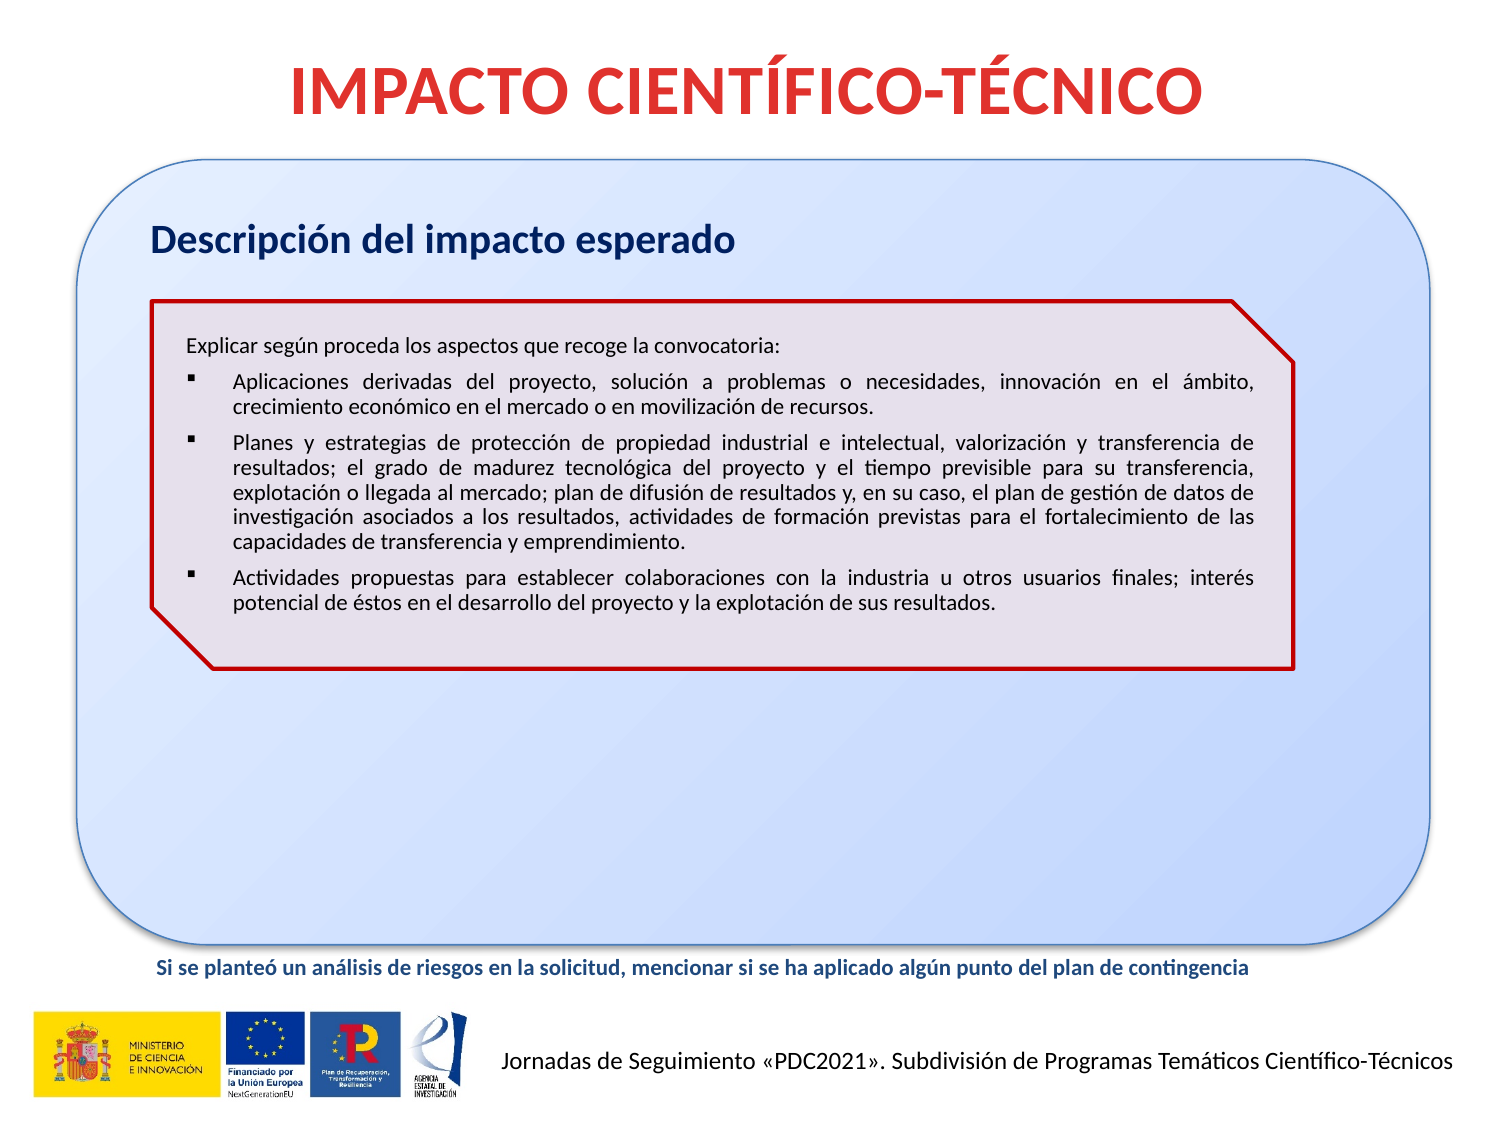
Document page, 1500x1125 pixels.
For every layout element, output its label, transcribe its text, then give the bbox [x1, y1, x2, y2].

picture [29, 1002, 471, 1106]
text_box IMPACTO CIENTÍFICO-TÉCNICO [64, 19, 1430, 136]
text_box Descripción del impacto esperado [135, 209, 1385, 270]
text_box Si se planteó un análisis de riesgos en la solicitud, mencionar si se ha aplicado algún punto del plan de contingencia [141, 944, 1382, 987]
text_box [151, 301, 1294, 669]
text_box [75, 158, 1431, 946]
